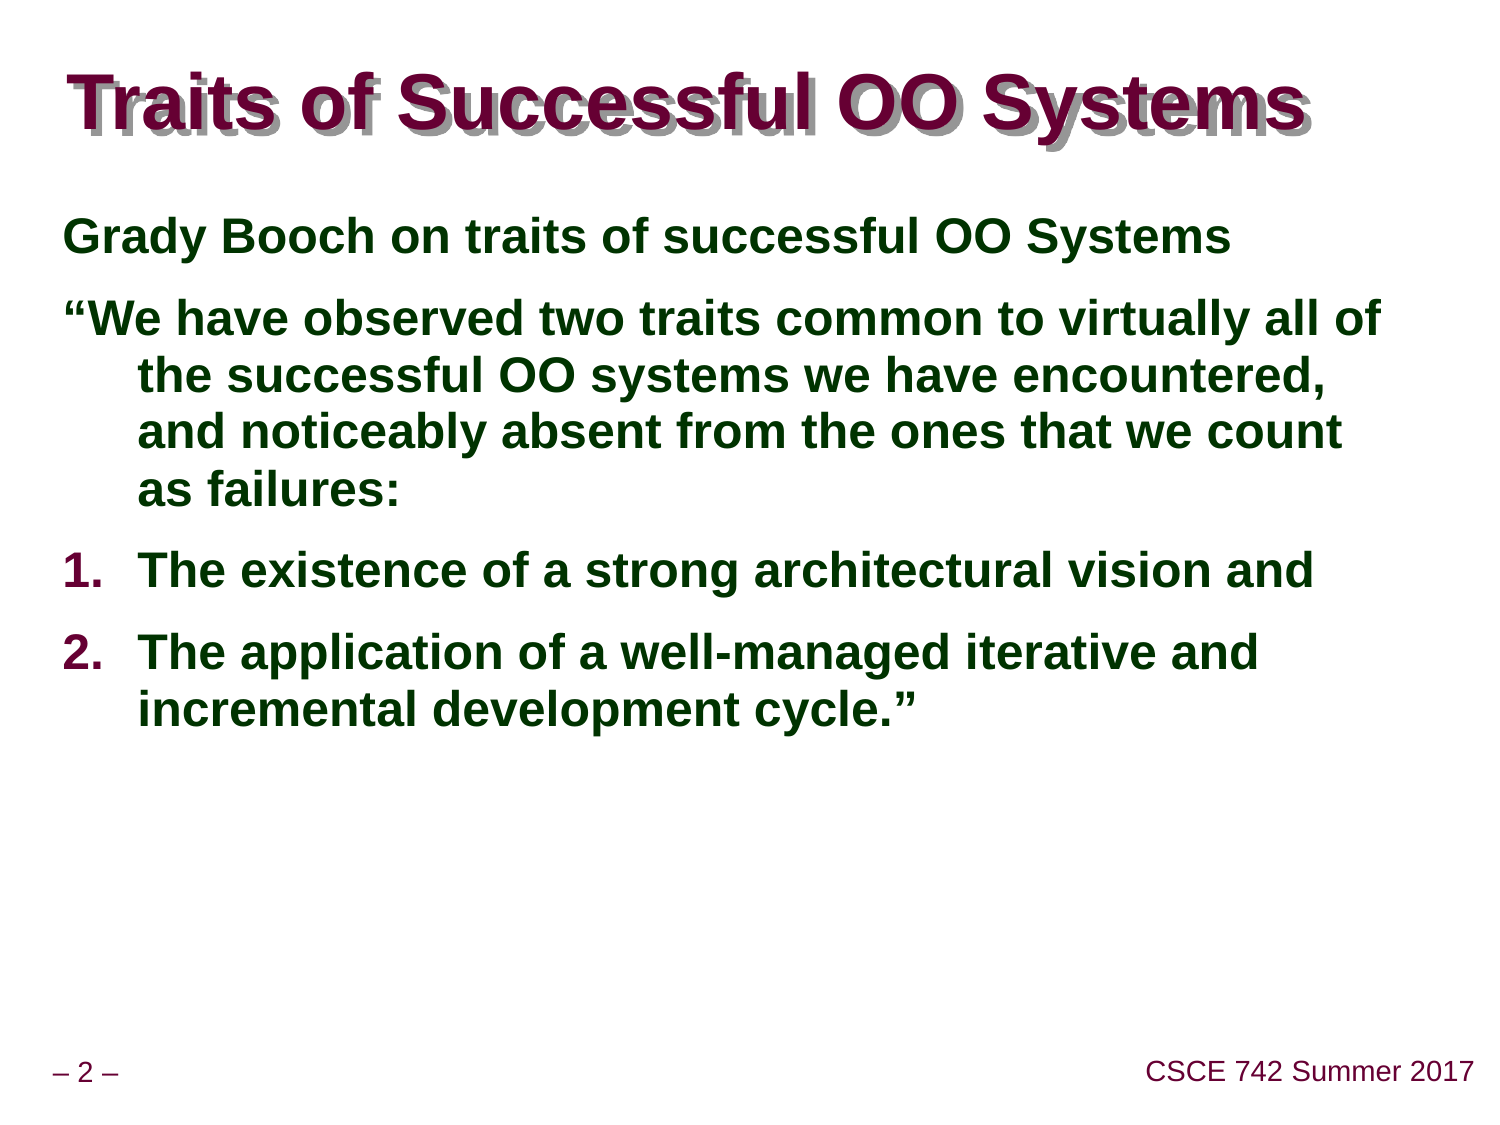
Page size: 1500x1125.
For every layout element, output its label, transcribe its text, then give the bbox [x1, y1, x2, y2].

title Traits of Successful OO Systems [66, 40, 1497, 169]
list Grady Booch on traits of successful OO Systems “We have observed two traits common to virtually all of the successful OO systems we have encountered, and noticeably absent from the ones that we count as failures: The existence of a strong architectural vision and The application of a well-managed iterative and incremental development cycle.” [47, 199, 1411, 1058]
